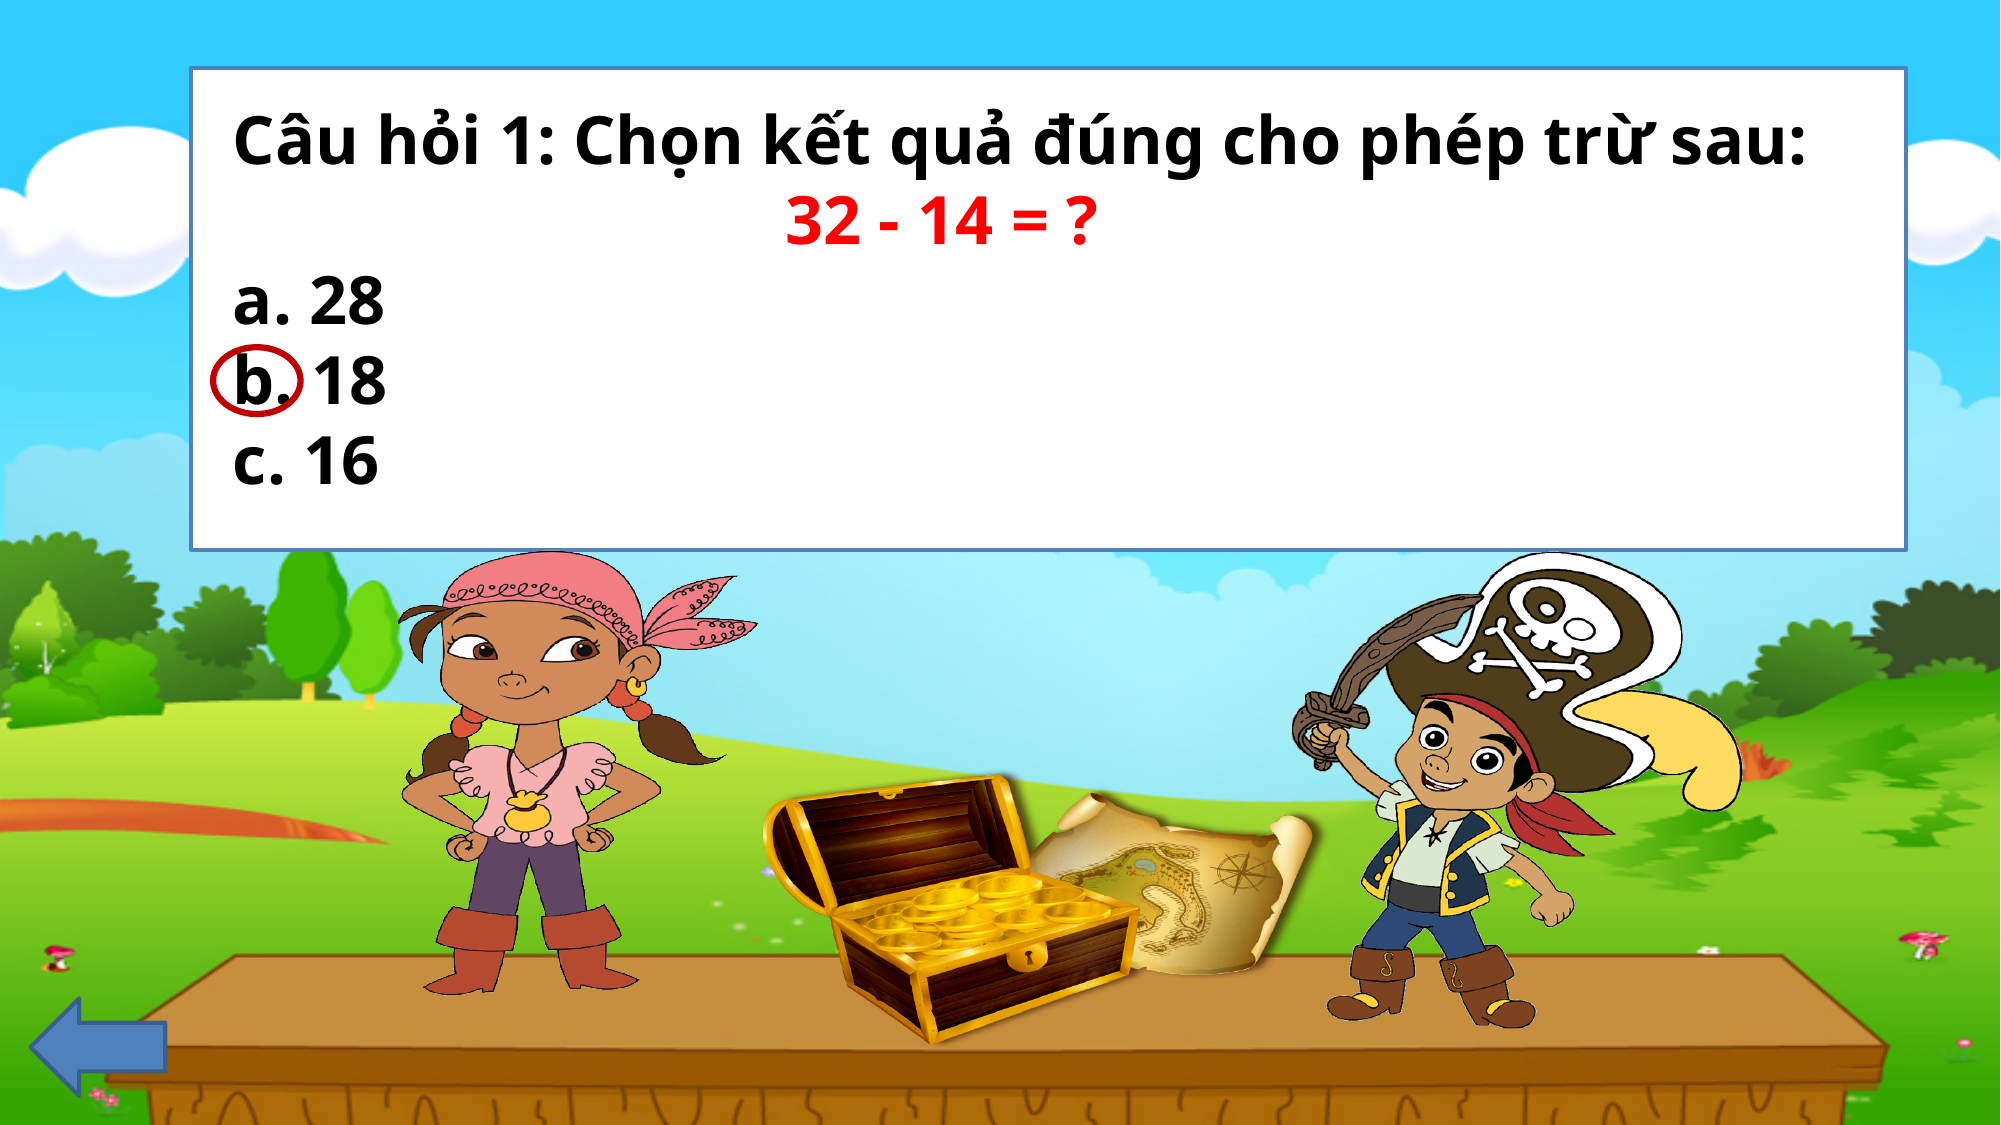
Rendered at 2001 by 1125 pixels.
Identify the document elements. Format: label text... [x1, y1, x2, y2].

text_box Câu hỏi 1: Chọn kết quả đúng cho phép trừ sau: 32 - 14 = ? a. 28 b. 18 c. 16 [217, 90, 2000, 506]
text_box [28, 996, 168, 1098]
text_box [189, 66, 1908, 552]
picture [0, 0, 2001, 1125]
text_box [213, 347, 301, 415]
